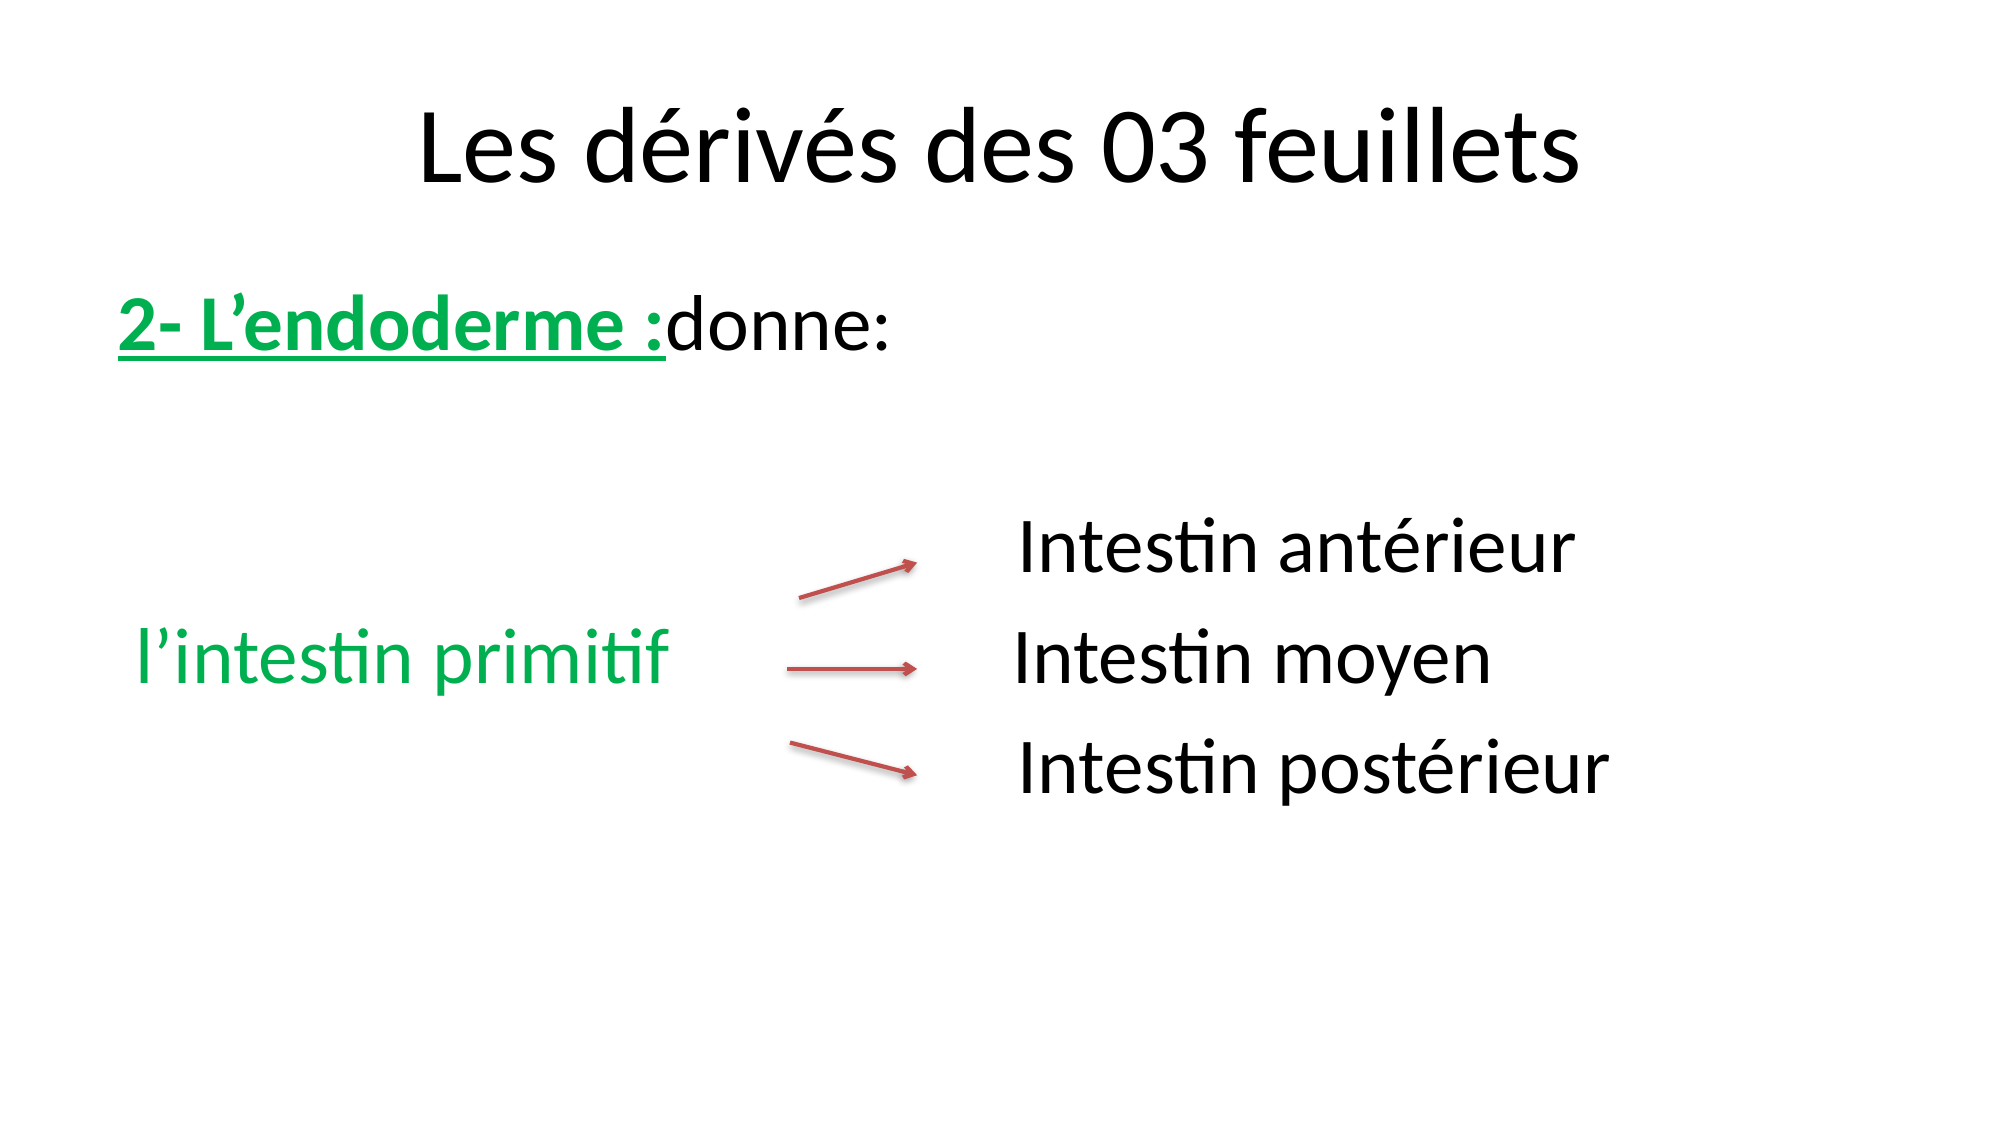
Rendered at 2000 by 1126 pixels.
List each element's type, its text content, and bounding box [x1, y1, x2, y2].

title Les dérivés des 03 feuillets [99, 45, 1900, 233]
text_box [789, 742, 918, 776]
list 2- L’endoderme :donne: Intestin antérieur l’intestin primitif Intestin moyen Intestin postérieur [99, 262, 1900, 1006]
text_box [798, 562, 918, 599]
